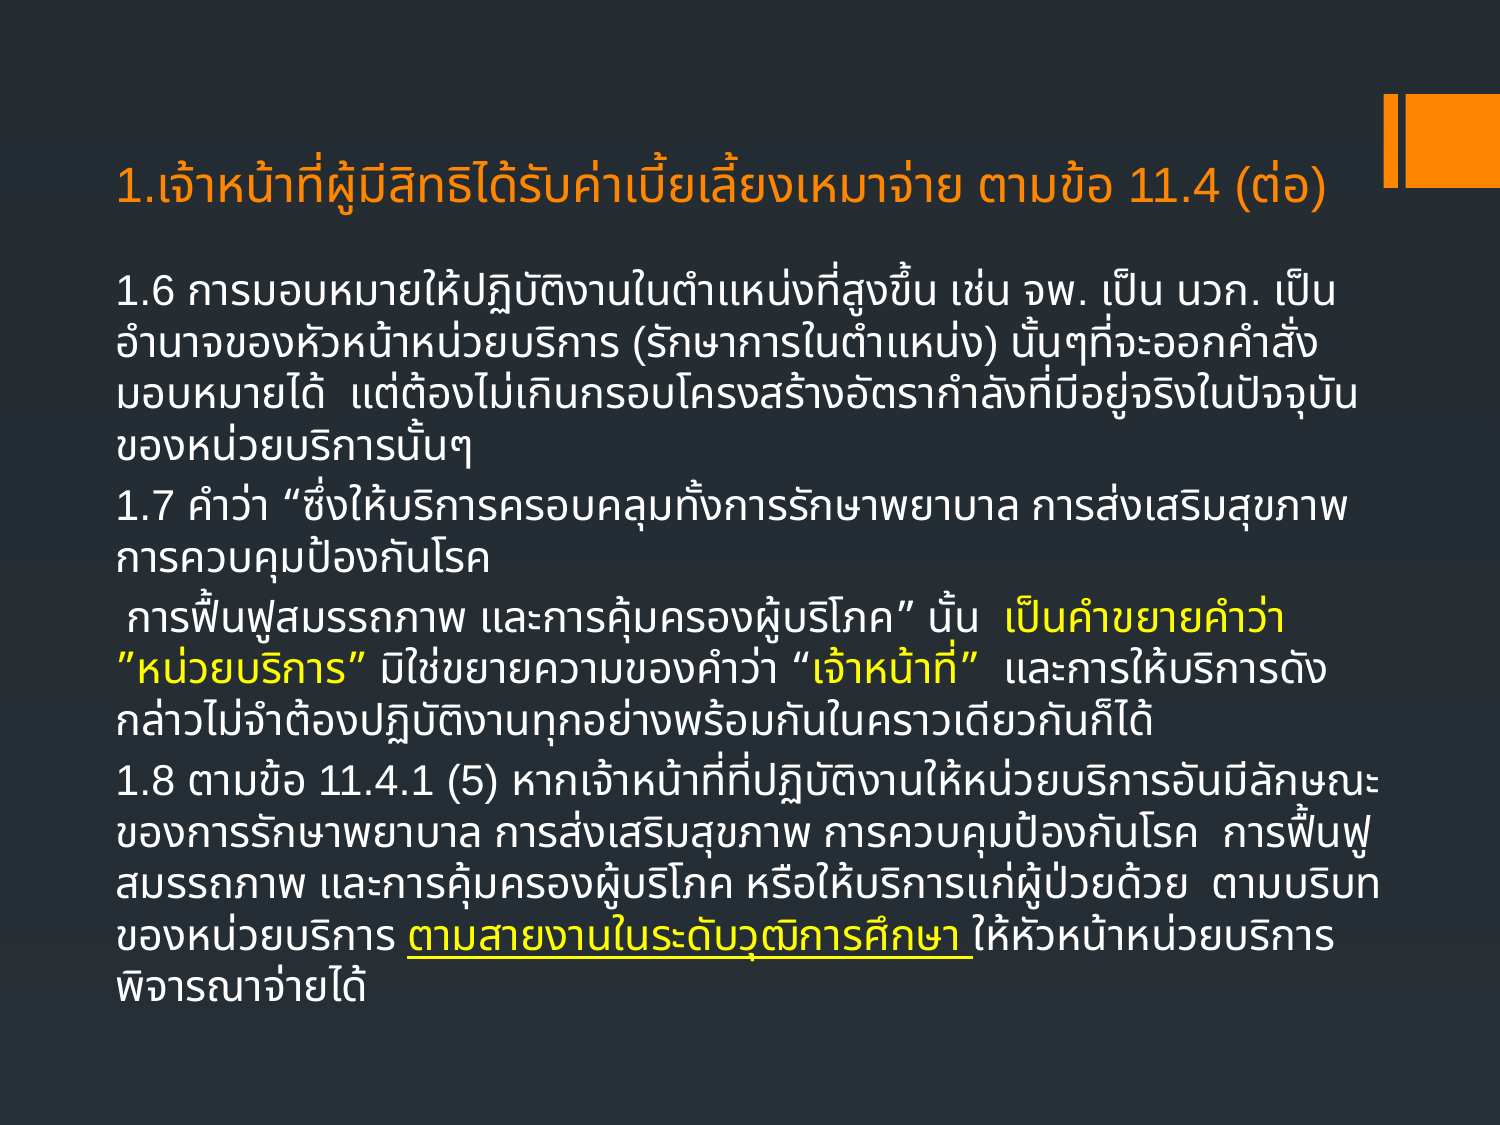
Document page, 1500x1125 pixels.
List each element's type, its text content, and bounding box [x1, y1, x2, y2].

subtitle 1.6 การมอบหมายให้ปฏิบัติงานในตำแหน่งที่สูงขึ้น เช่น จพ. เป็น นวก. เป็นอำนาจของหัวหน้าหน่วยบริการ (รักษาการในตำแหน่ง) นั้นๆที่จะออกคำสั่งมอบหมายได้ แต่ต้องไม่เกินกรอบโครงสร้างอัตรากำลังที่มีอยู่จริงในปัจจุบันของหน่วยบริการนั้นๆ 1.7 คำว่า “ซึ่งให้บริการครอบคลุมทั้งการรักษาพยาบาล การส่งเสริมสุขภาพ การควบคุมป้องกันโรค การฟื้นฟูสมรรถภาพ และการคุ้มครองผู้บริโภค” นั้น เป็นคำขยายคำว่า ”หน่วยบริการ” มิใช่ขยายความของคำว่า “เจ้าหน้าที่” และการให้บริการดังกล่าวไม่จำต้องปฏิบัติงานทุกอย่างพร้อมกันในคราวเดียวกันก็ได้ 1.8 ตามข้อ 11.4.1 (5) หากเจ้าหน้าที่ที่ปฏิบัติงานให้หน่วยบริการอันมีลักษณะของการรักษาพยาบาล การส่งเสริมสุขภาพ การควบคุมป้องกันโรค การฟื้นฟูสมรรถภาพ และการคุ้มครองผู้บริโภค หรือให้บริการแก่ผู้ป่วยด้วย ตามบริบทของหน่วยบริการ ตามสายงานในระดับวุฒิการศึกษา ให้หัวหน้าหน่วยบริการพิจารณาจ่ายได้ [100, 255, 1400, 1024]
title 1.เจ้าหน้าที่ผู้มีสิทธิได้รับค่าเบี้ยเลี้ยงเหมาจ่าย ตามข้อ 11.4 (ต่อ) [100, 101, 1376, 220]
